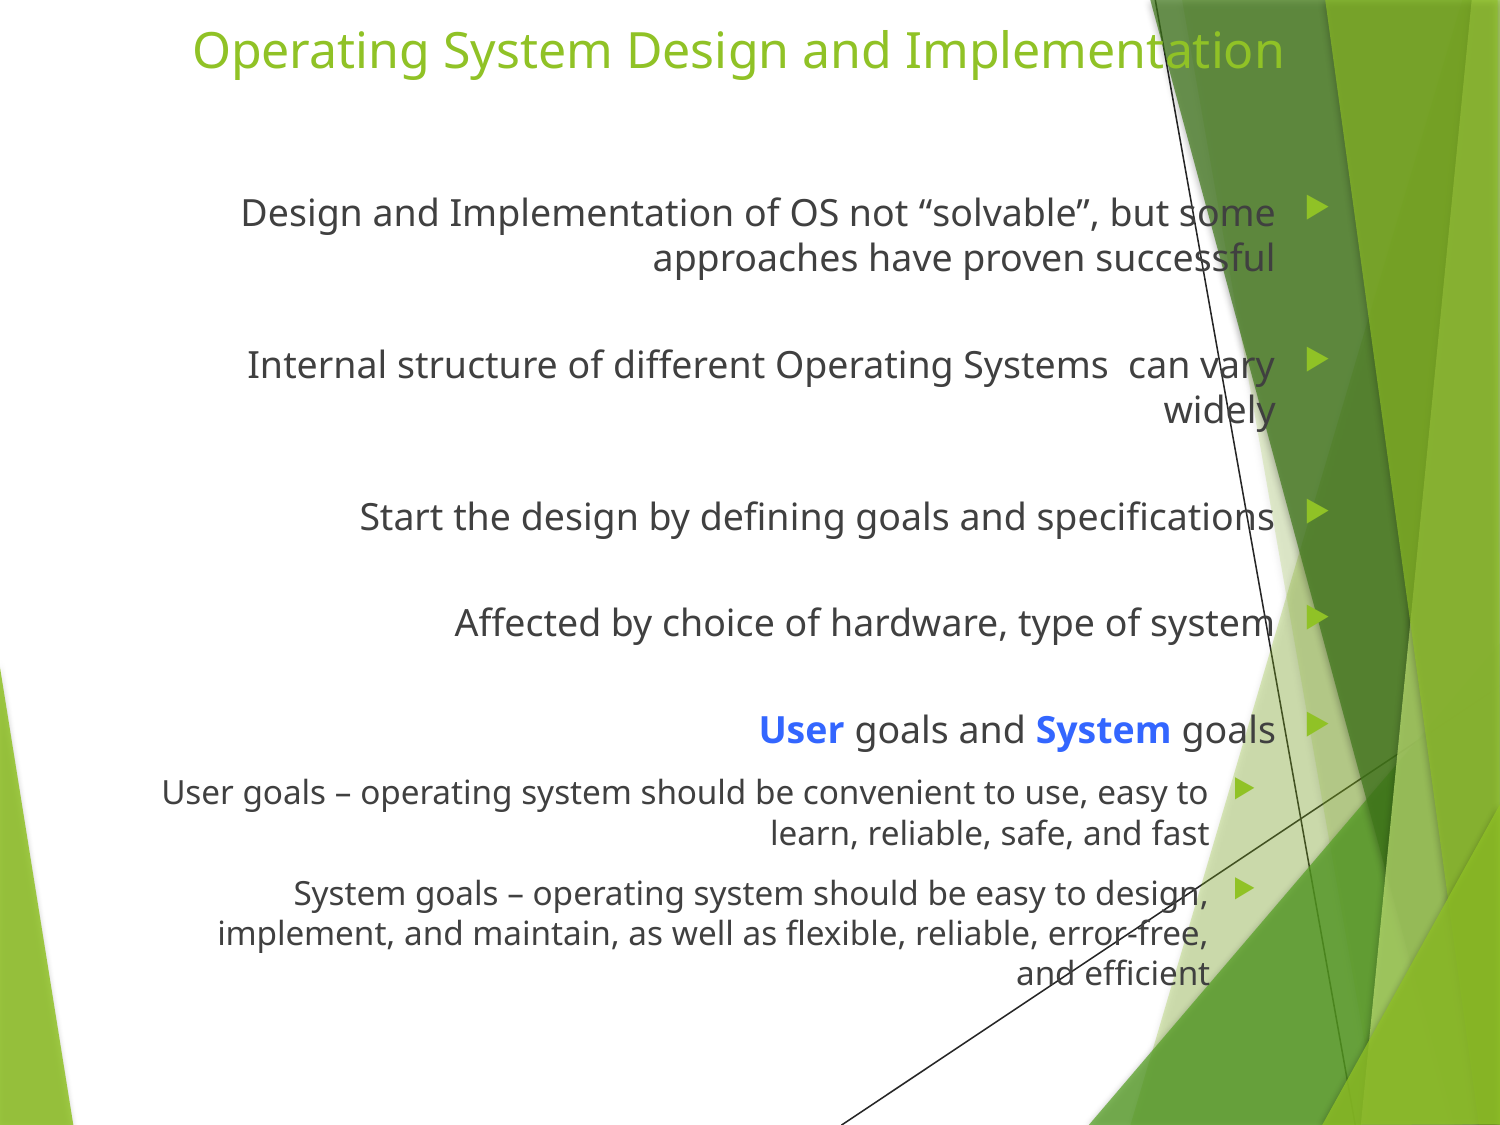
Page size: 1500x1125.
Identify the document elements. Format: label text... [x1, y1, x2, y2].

title Operating System Design and Implementation [177, 10, 1443, 106]
list Design and Implementation of OS not “solvable”, but some approaches have proven successful Internal structure of different Operating Systems can vary widely Start the design by defining goals and specifications Affected by choice of hardware, type of system User goals and System goals User goals – operating system should be convenient to use, easy to learn, reliable, safe, and fast System goals – operating system should be easy to design, implement, and maintain, as well as flexible, reliable, error-free, and efficient [137, 181, 1348, 1004]
